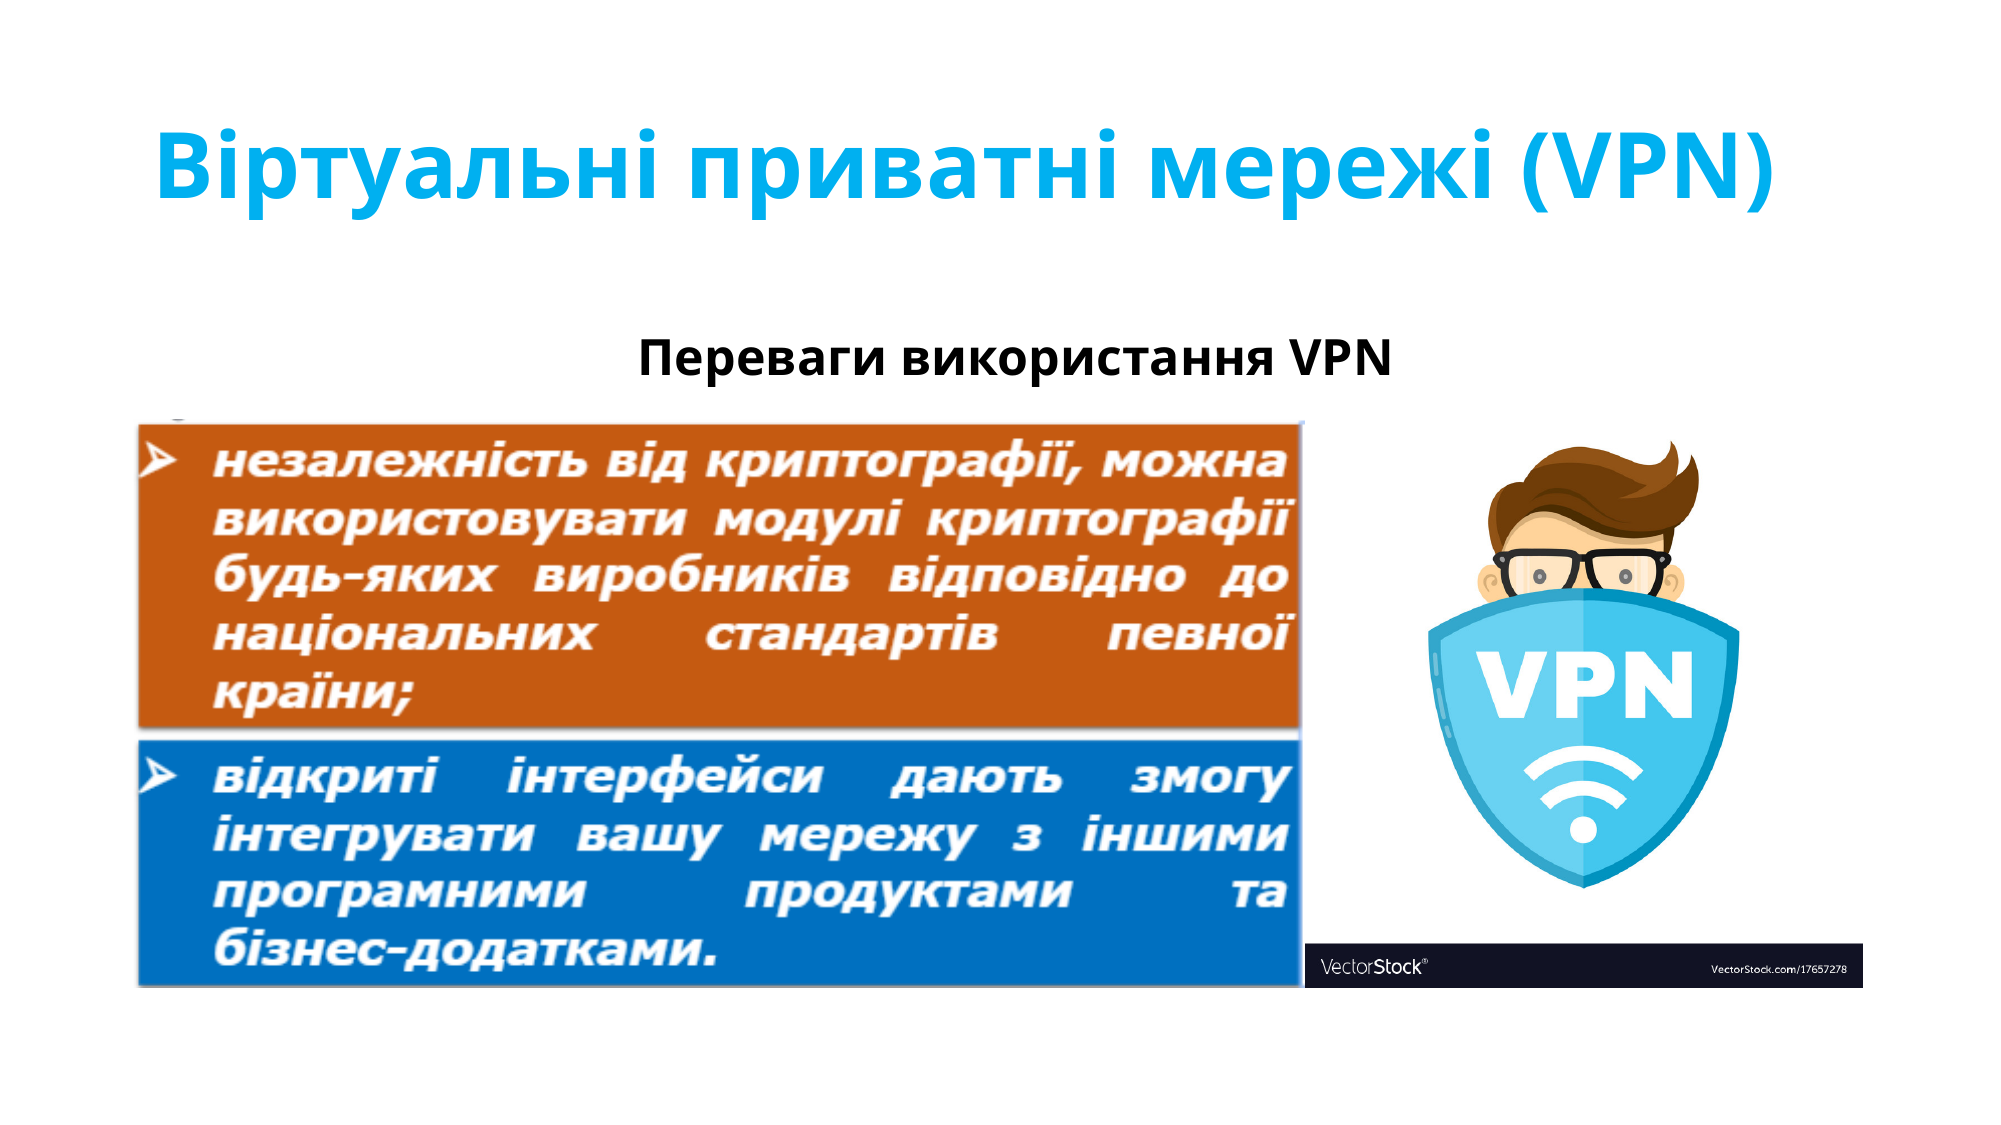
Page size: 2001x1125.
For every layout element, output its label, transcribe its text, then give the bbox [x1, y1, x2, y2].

text_box Переваги використання VPN [547, 318, 1548, 393]
title Віртуальні приватні мережі (VPN) [137, 59, 1863, 278]
picture [133, 385, 1863, 989]
